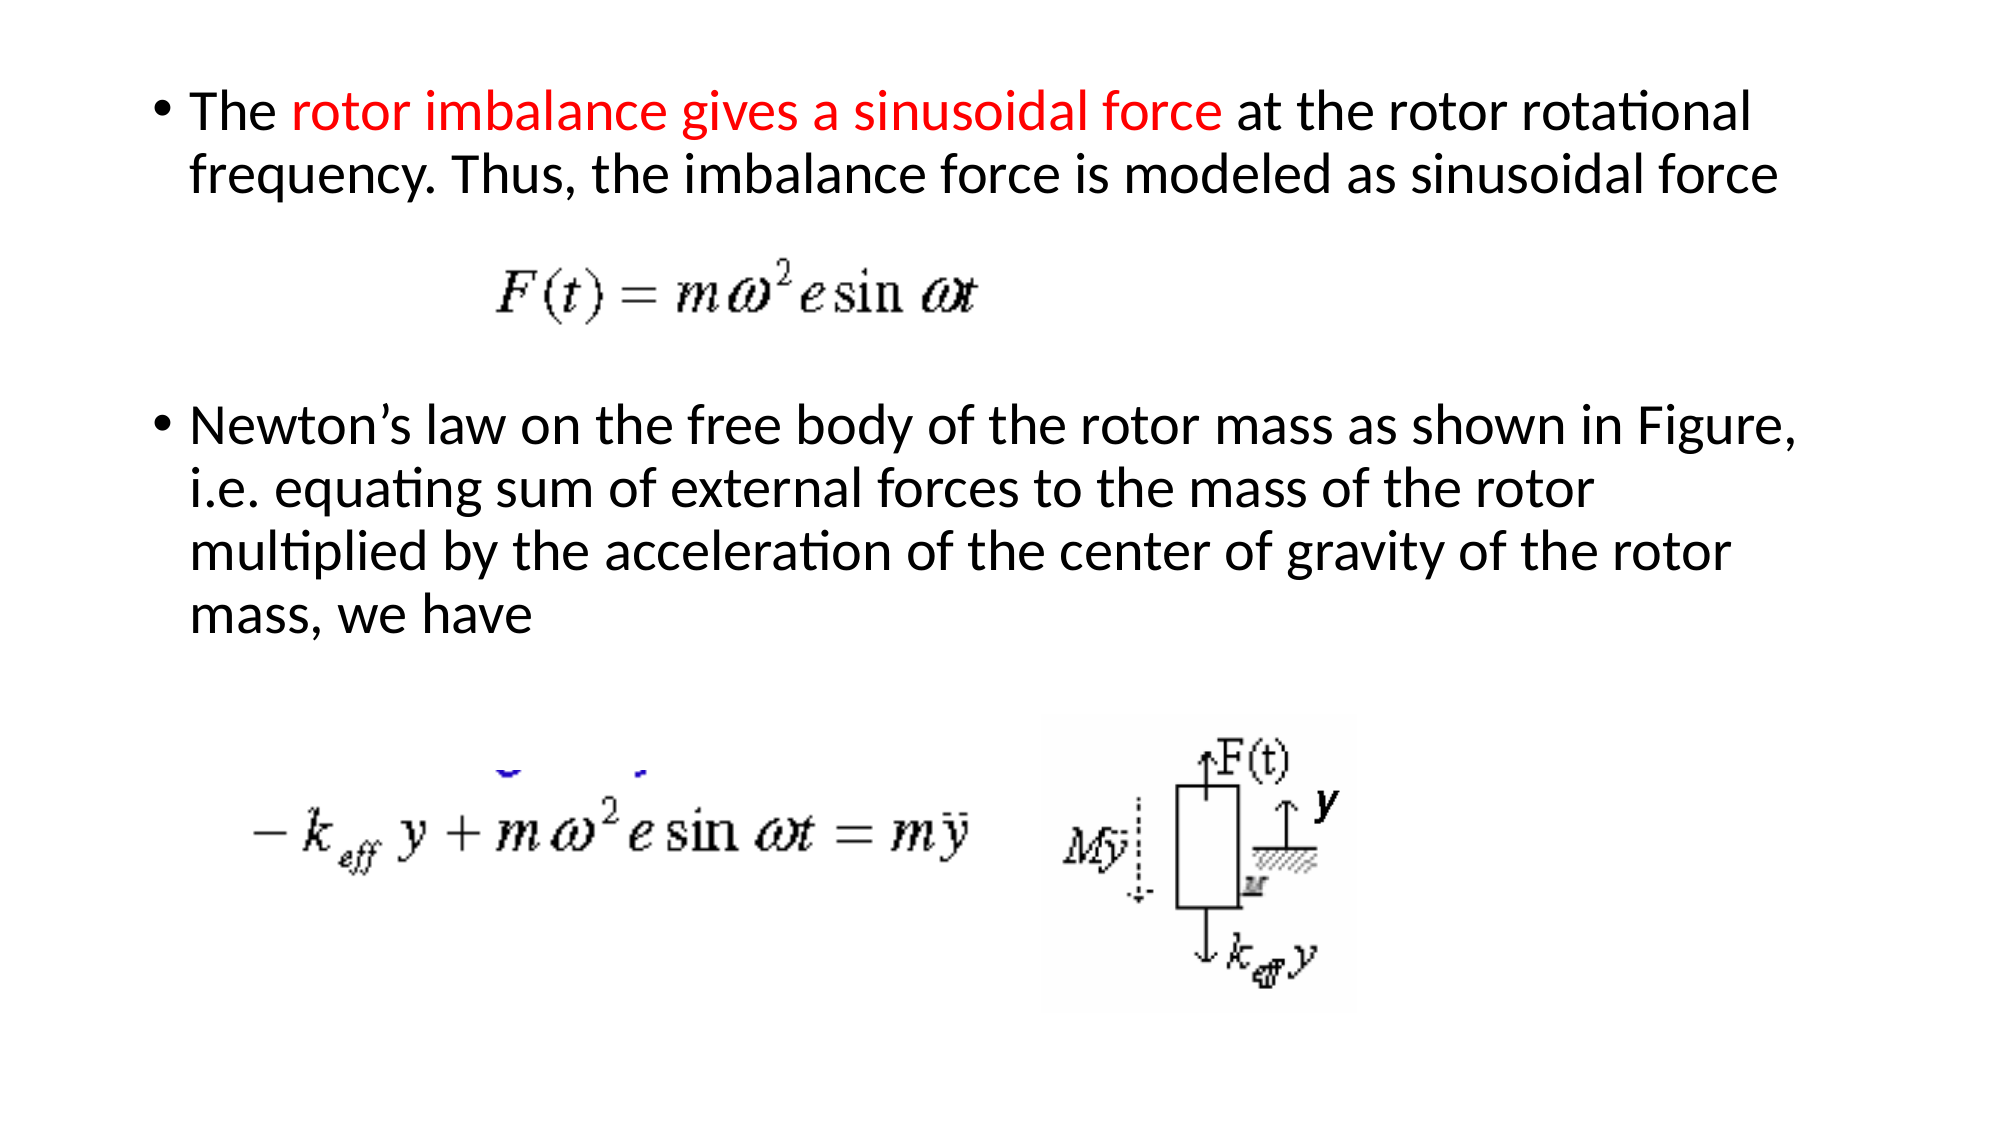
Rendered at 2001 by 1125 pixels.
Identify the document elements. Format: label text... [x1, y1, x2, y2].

picture [475, 237, 1020, 347]
picture [222, 770, 1020, 888]
list The rotor imbalance gives a sinusoidal force at the rotor rotational frequency. Thus, the imbalance force is modeled as sinusoidal force Newton’s law on the free body of the rotor mass as shown in Figure, i.e. equating sum of external forces to the mass of the rotor multiplied by the acceleration of the center of gravity of the rotor mass, we have [137, 72, 1863, 1014]
picture [1041, 714, 1357, 1014]
